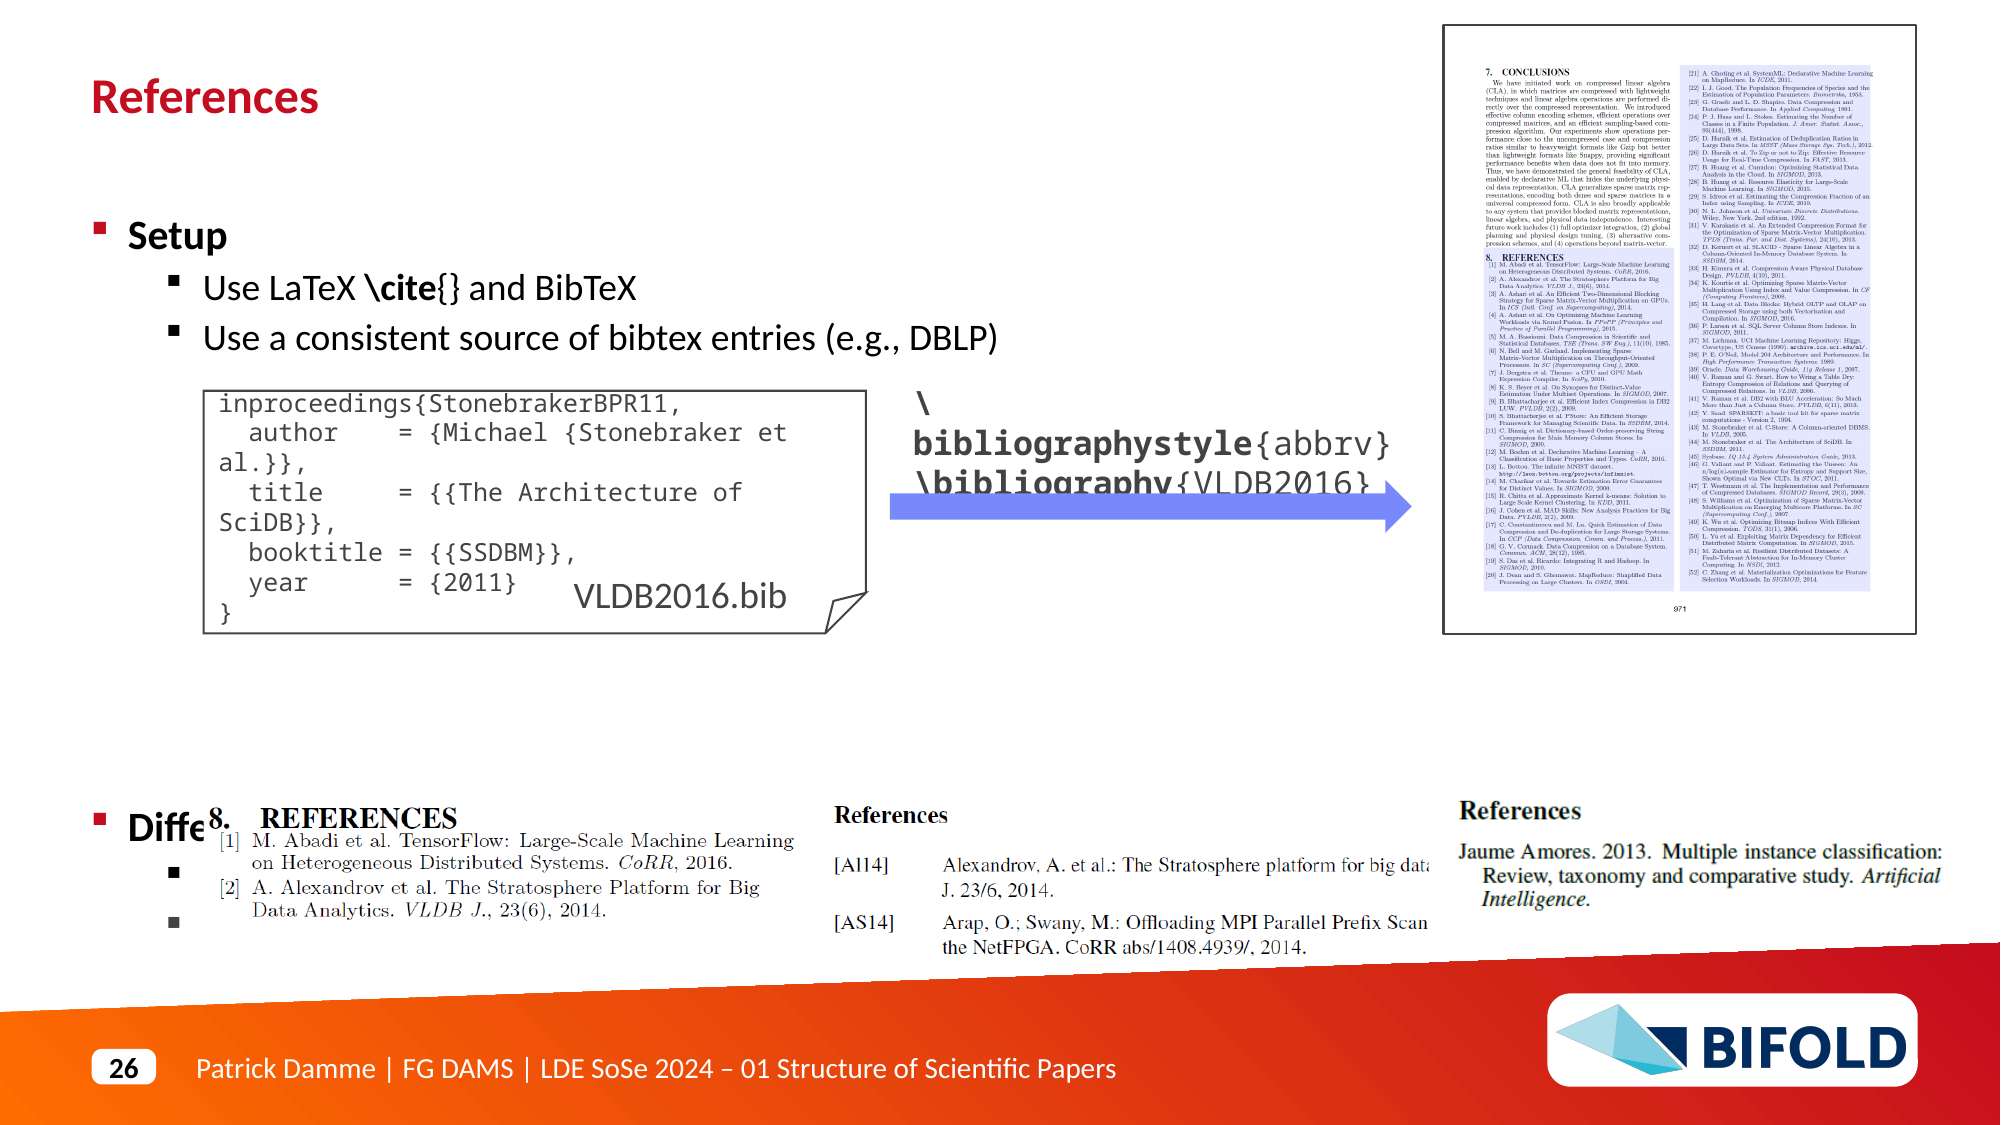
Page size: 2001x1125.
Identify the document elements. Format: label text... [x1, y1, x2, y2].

picture [203, 794, 801, 921]
picture [1556, 1004, 1906, 1075]
list References [91, 65, 1442, 183]
text_box \bibliographystyle{abbrv} \bibliography{VLDB2016} [898, 375, 1421, 510]
text_box [889, 478, 1413, 535]
picture [1444, 26, 1916, 634]
picture [826, 794, 1429, 963]
picture [1454, 794, 1951, 919]
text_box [203, 390, 866, 634]
list Setup Use LaTeX \cite{} and BibTeX Use a consistent source of bibtex entries (e.g., DBLP) Different References Styles But, not in footnotes (unless required) [90, 208, 1070, 948]
